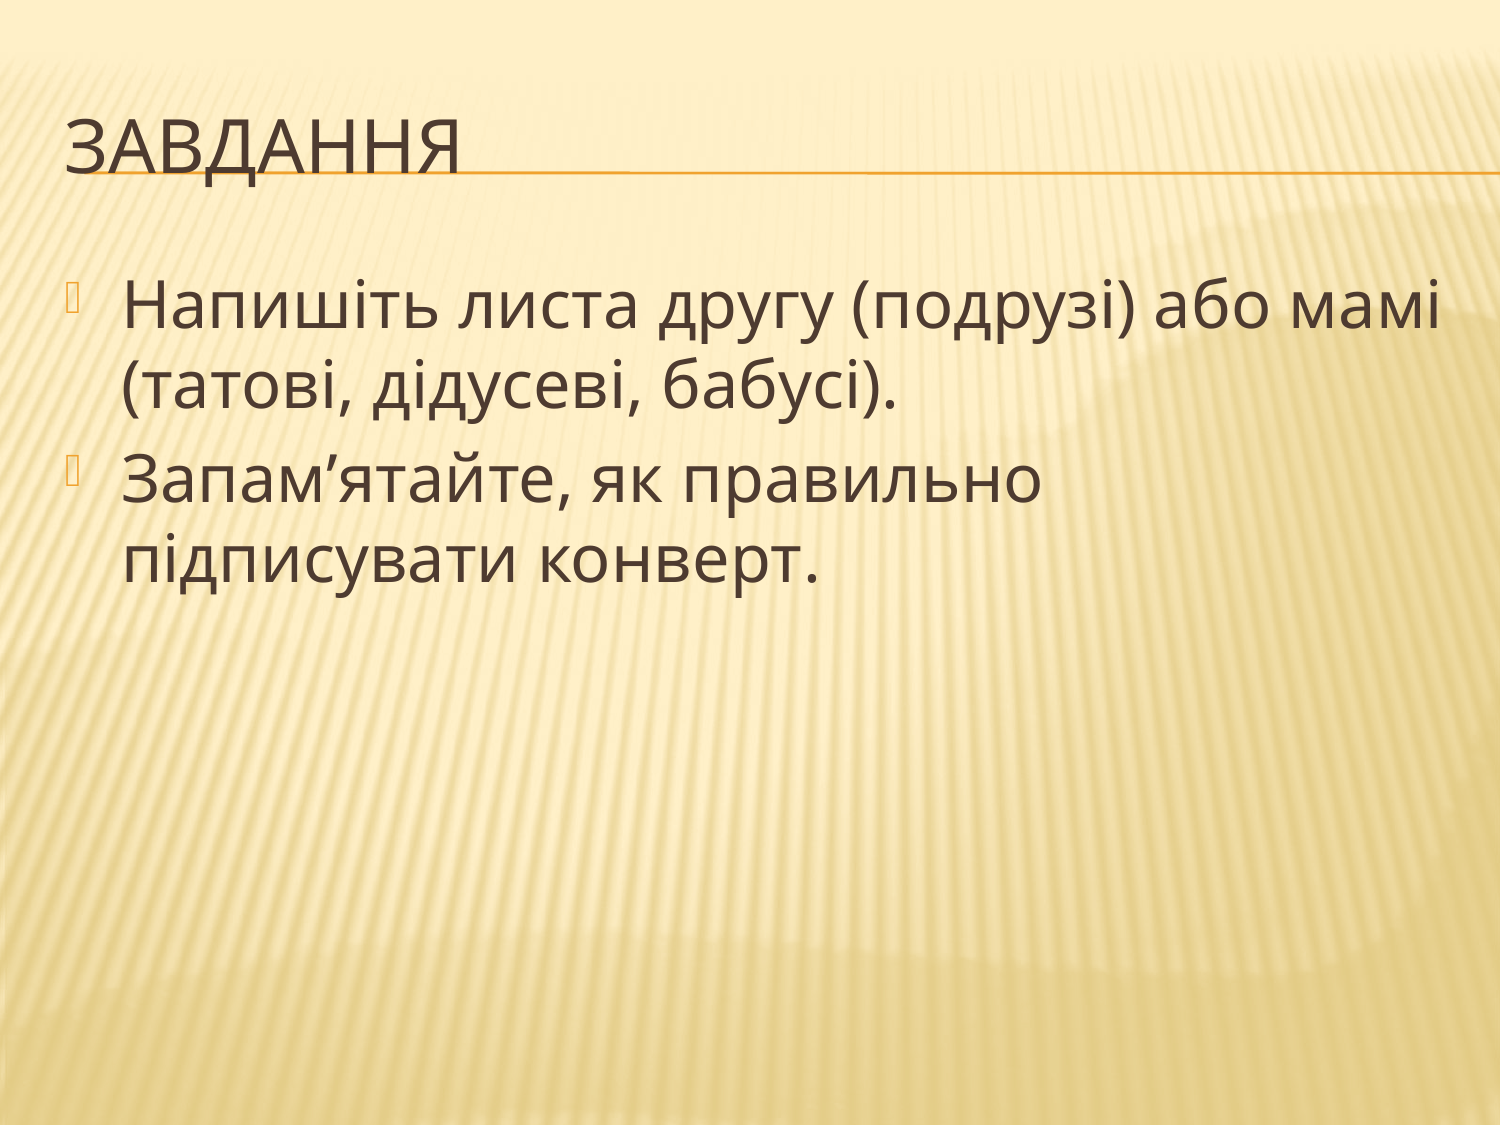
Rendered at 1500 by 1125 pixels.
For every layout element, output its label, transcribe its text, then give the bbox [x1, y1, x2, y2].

list Напишіть листа другу (подрузі) або мамі (татові, дідусеві, бабусі). Запам’ятайте, як правильно підписувати конверт. [50, 254, 1475, 998]
title ЗАВДАННЯ [50, 75, 1475, 213]
